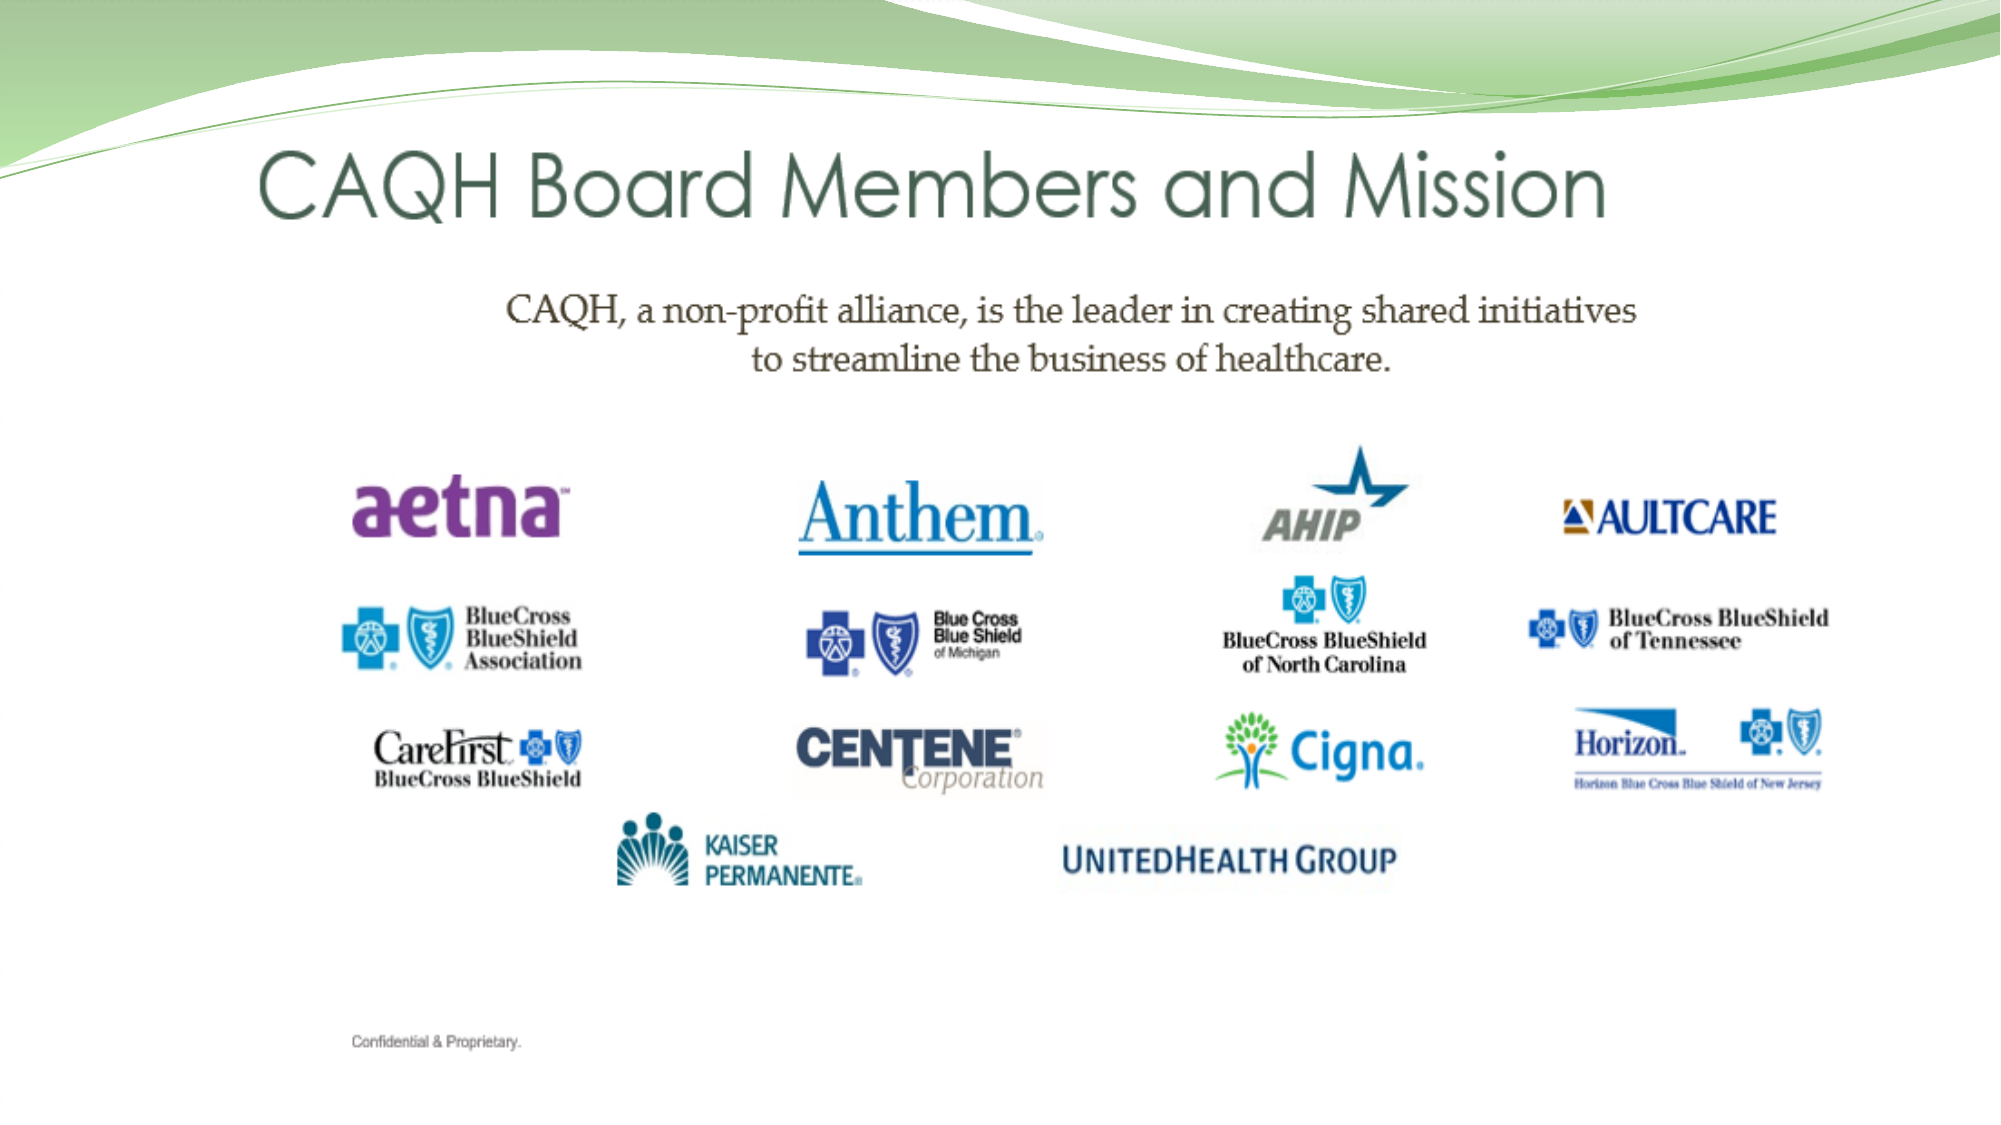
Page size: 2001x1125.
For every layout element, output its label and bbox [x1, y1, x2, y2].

picture [254, 139, 1880, 1070]
